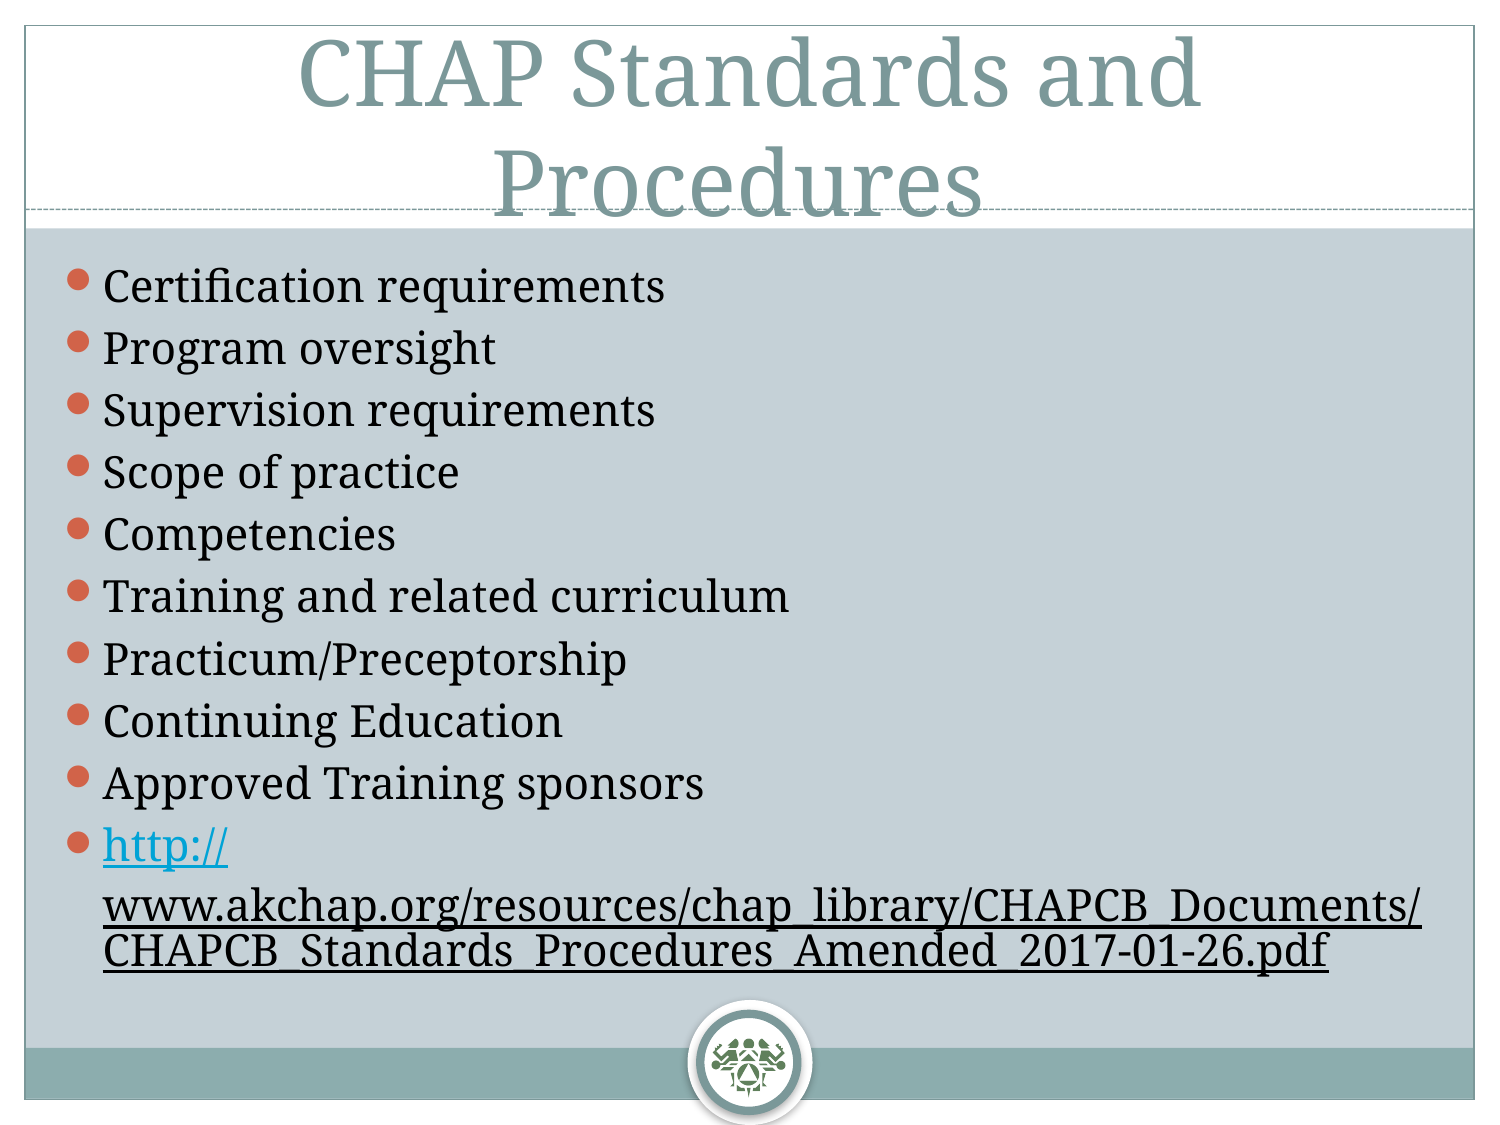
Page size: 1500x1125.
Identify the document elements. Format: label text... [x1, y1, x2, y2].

list Certification requirements Program oversight Supervision requirements Scope of practice Competencies Training and related curriculum Practicum/Preceptorship Continuing Education Approved Training sponsors http://www.akchap.org/resources/chap_library/CHAPCB_Documents/CHAPCB_Standards_Procedures_Amended_2017-01-26.pdf [49, 250, 1445, 1001]
title CHAP Standards and Procedures [24, 37, 1475, 213]
